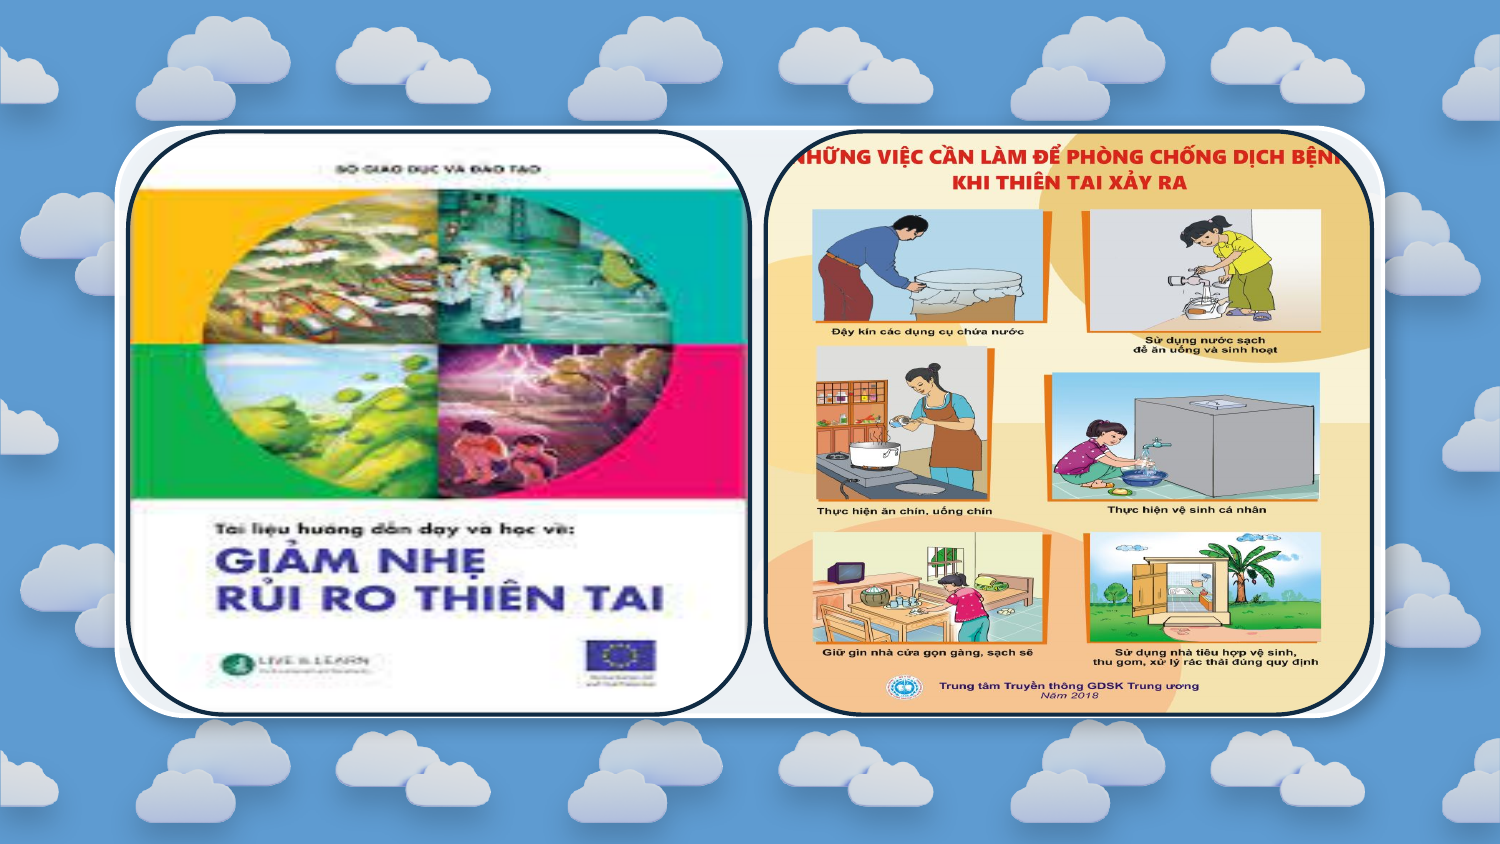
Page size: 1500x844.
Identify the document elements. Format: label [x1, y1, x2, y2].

picture [0, 0, 1500, 844]
text_box [763, 129, 1375, 717]
text_box [125, 129, 753, 717]
